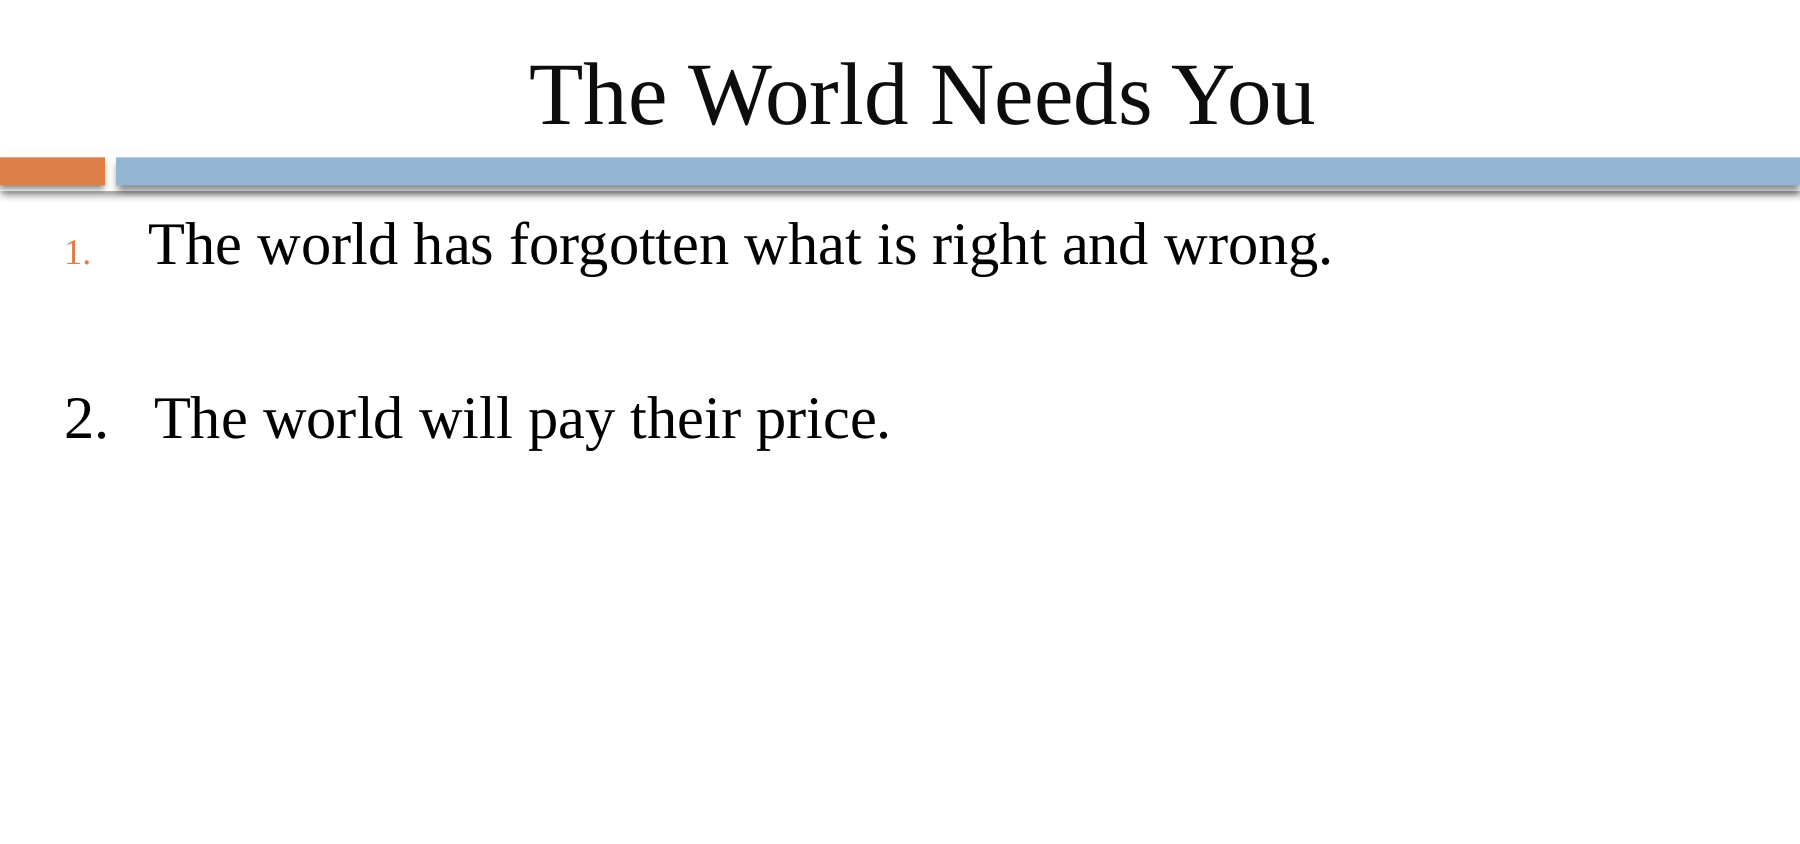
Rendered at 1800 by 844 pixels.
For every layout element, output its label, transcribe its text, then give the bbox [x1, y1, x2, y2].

list The world has forgotten what is right and wrong. 2. The world will pay their price. [30, 196, 1770, 788]
title The World Needs You [120, 28, 1726, 150]
